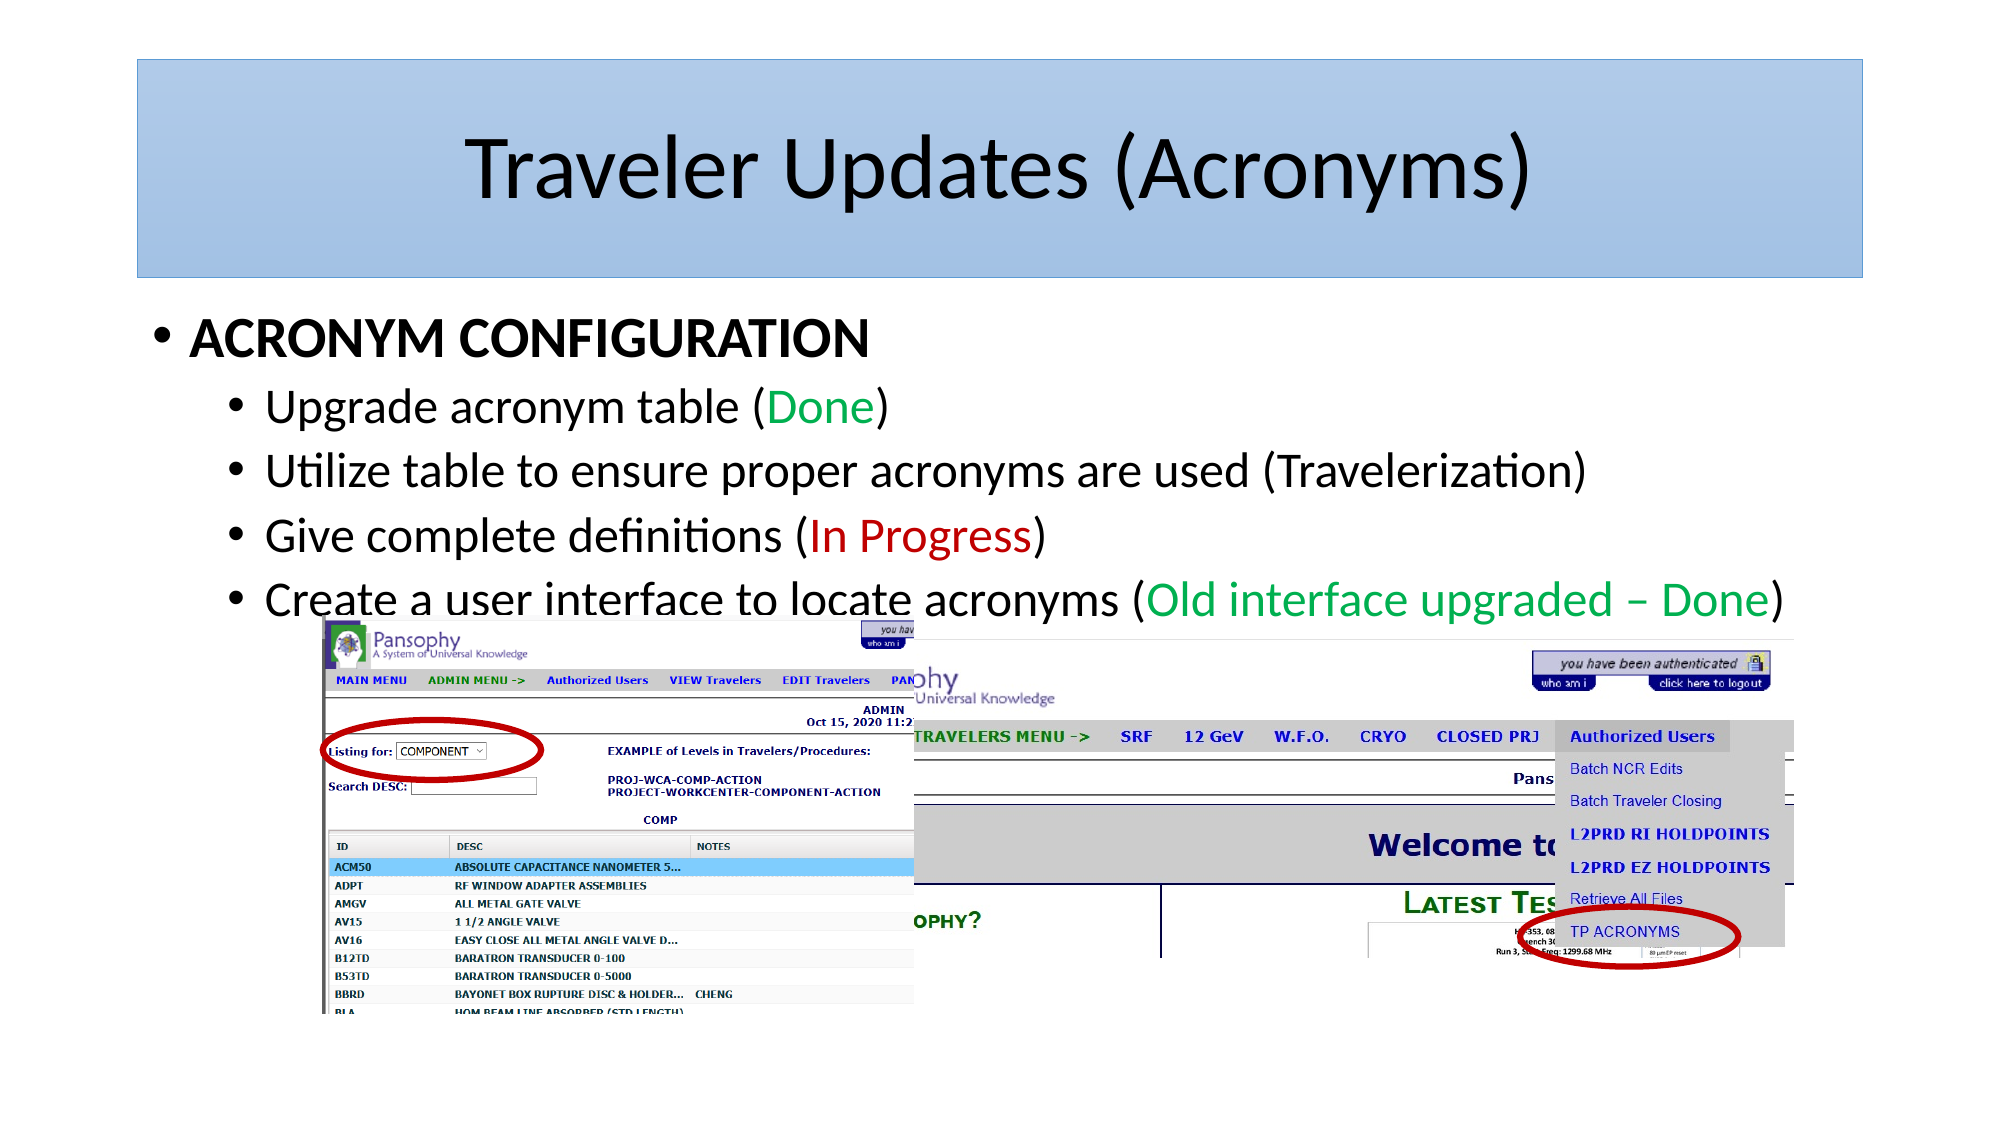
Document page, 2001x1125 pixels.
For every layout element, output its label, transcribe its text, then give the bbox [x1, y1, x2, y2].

title Traveler Updates (Acronyms) [137, 59, 1863, 278]
picture [322, 615, 1794, 1014]
list Acronym configuration Upgrade acronym table (Done) Utilize table to ensure proper acronyms are used (Travelerization) Give complete definitions (In Progress) Create a user interface to locate acronyms (Old interface upgraded – Done) [137, 299, 1863, 1014]
text_box [1548, 958, 1710, 968]
